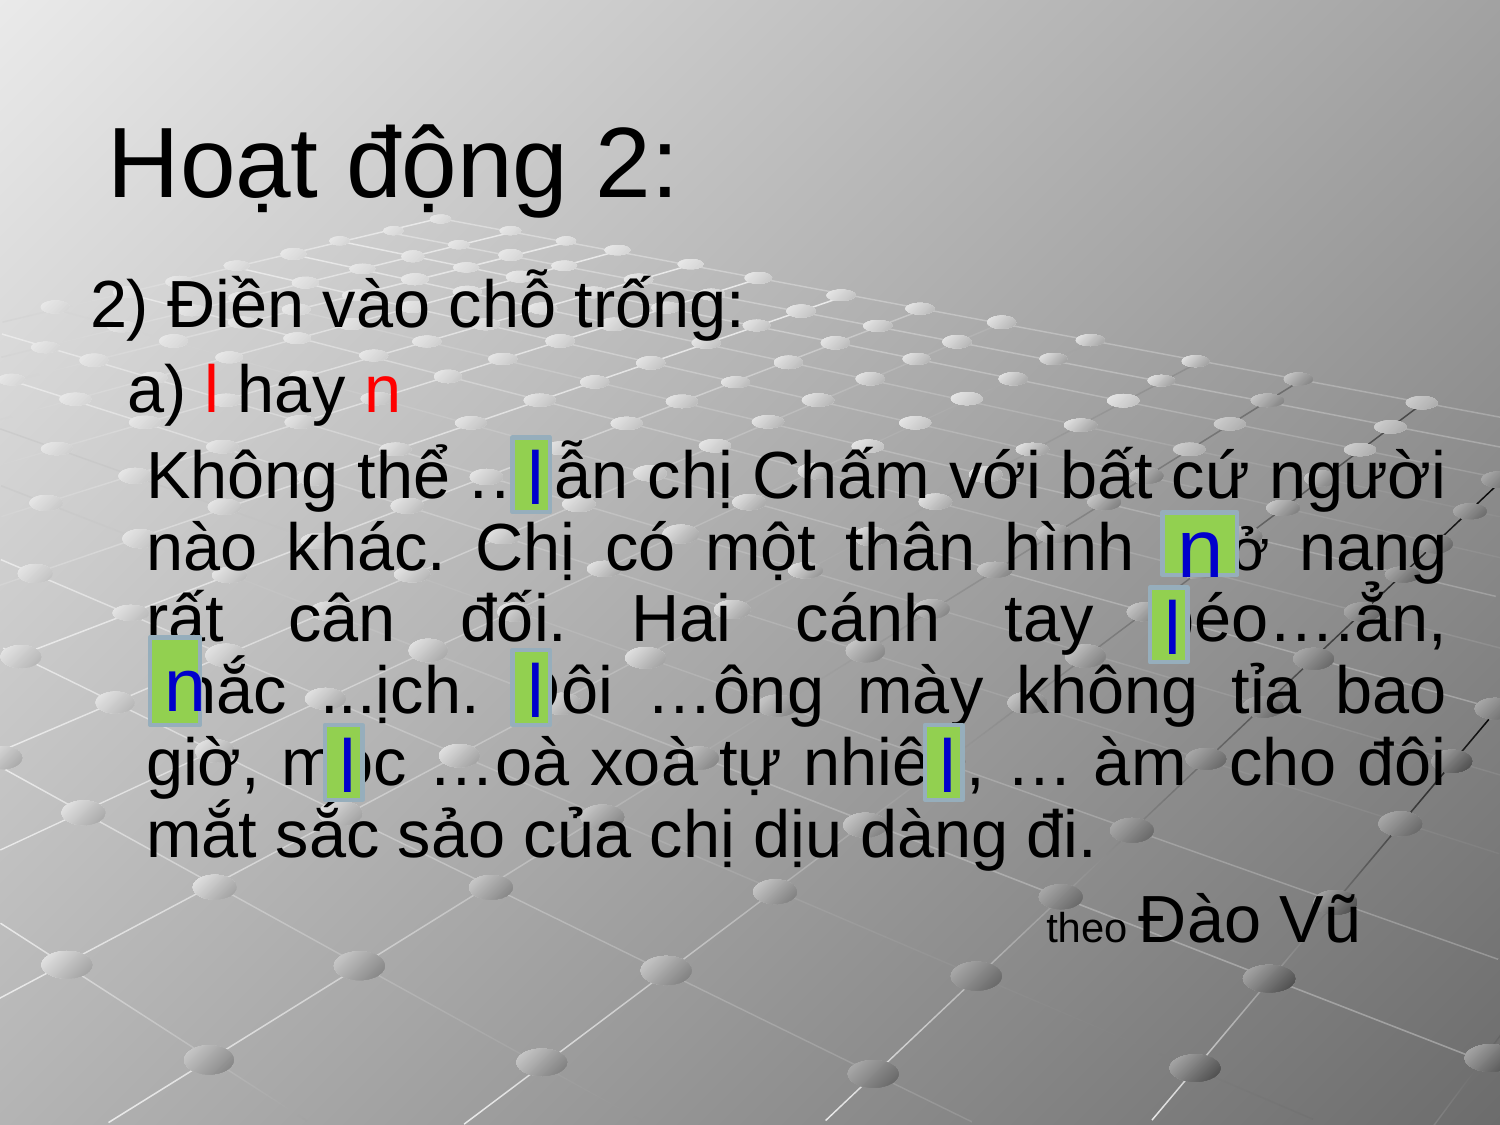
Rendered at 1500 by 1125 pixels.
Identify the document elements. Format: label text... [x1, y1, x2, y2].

text_box n [1160, 510, 1239, 577]
list 2) Điền vào chỗ trống: a) l hay n Không thể .…ẫn chị Chấm với bất cứ người nào khác. Chị có một thân hình …ở nang rất cân đối. Hai cánh tay béo….ẳn, chắc ...ịch. Đôi …ông mày không tỉa bao giờ, mọc …oà xoà tự nhiên, … àm cho đôi mắt sắc sảo của chị dịu dàng đi. theo Đào Vũ [74, 262, 1463, 1007]
text_box l [323, 723, 365, 802]
text_box l [923, 723, 965, 802]
text_box n [148, 635, 202, 727]
text_box l [510, 648, 552, 727]
text_box l [1148, 585, 1190, 664]
text_box l [510, 435, 552, 514]
text_box Hoạt động 2: [75, 74, 713, 225]
